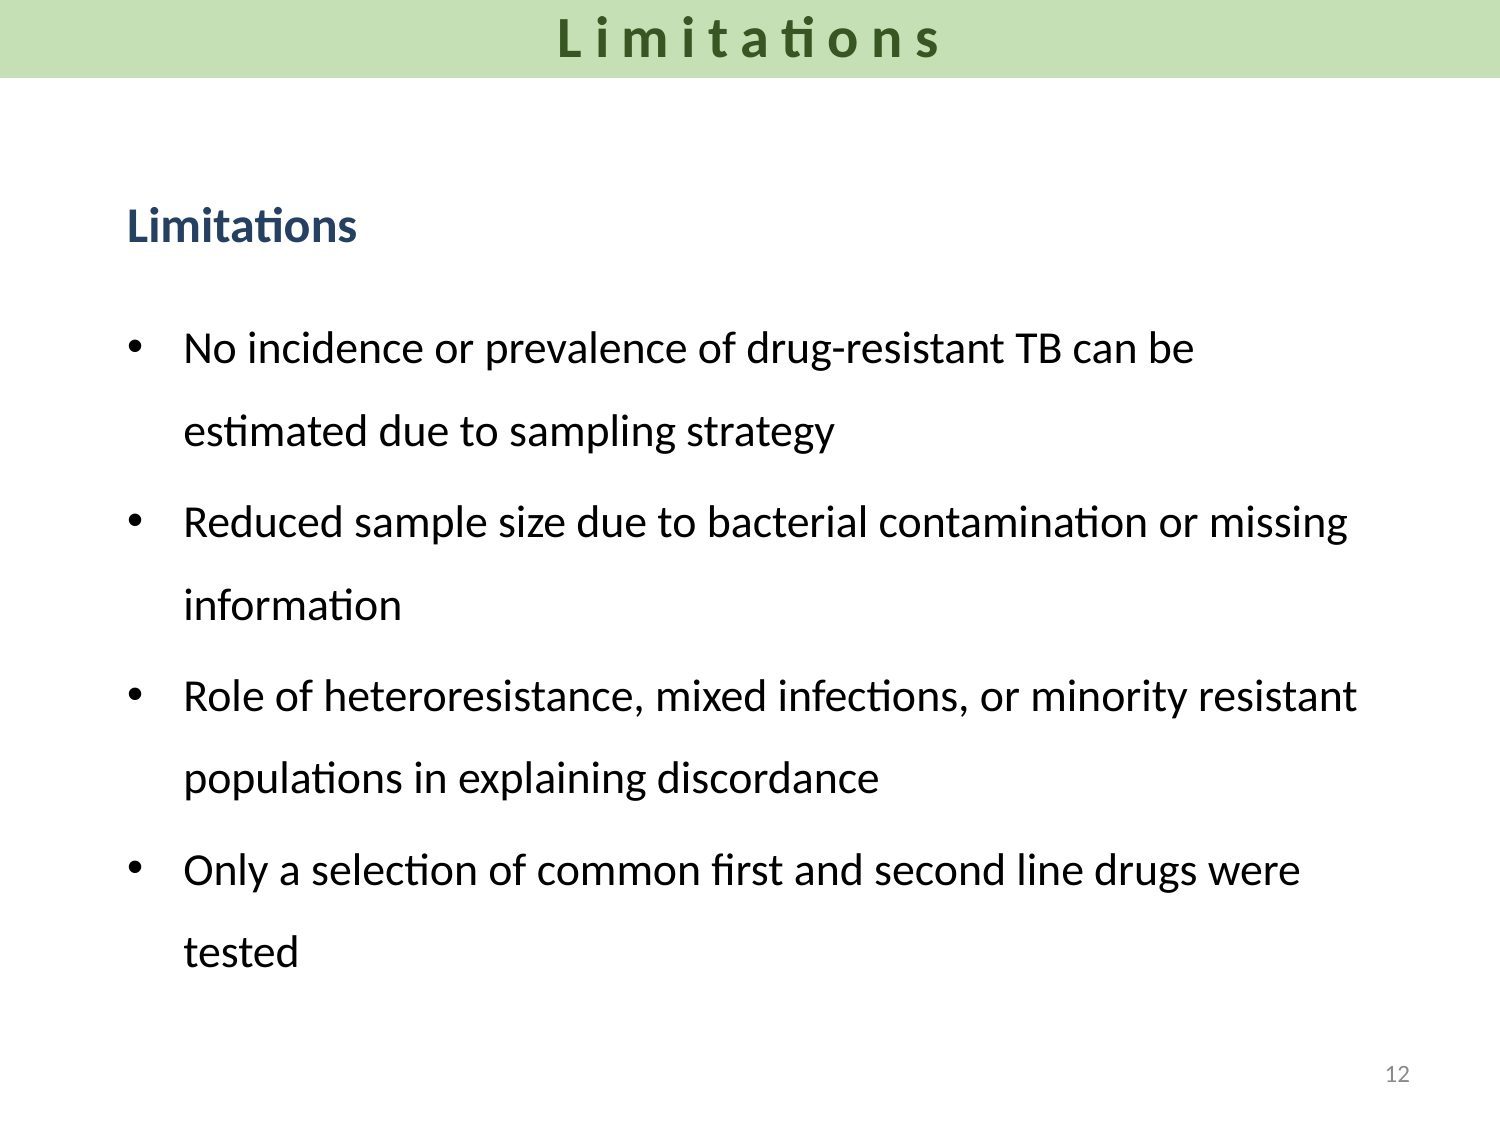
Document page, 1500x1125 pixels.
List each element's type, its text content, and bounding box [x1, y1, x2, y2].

text_box Limitations [0, 0, 1500, 78]
slide_number 12 [1074, 1042, 1425, 1103]
list Limitations No incidence or prevalence of drug-resistant TB can be estimated due to sampling strategy Reduced sample size due to bacterial contamination or missing information Role of heteroresistance, mixed infections, or minority resistant populations in explaining discordance Only a selection of common first and second line drugs were tested [112, 184, 1402, 1024]
